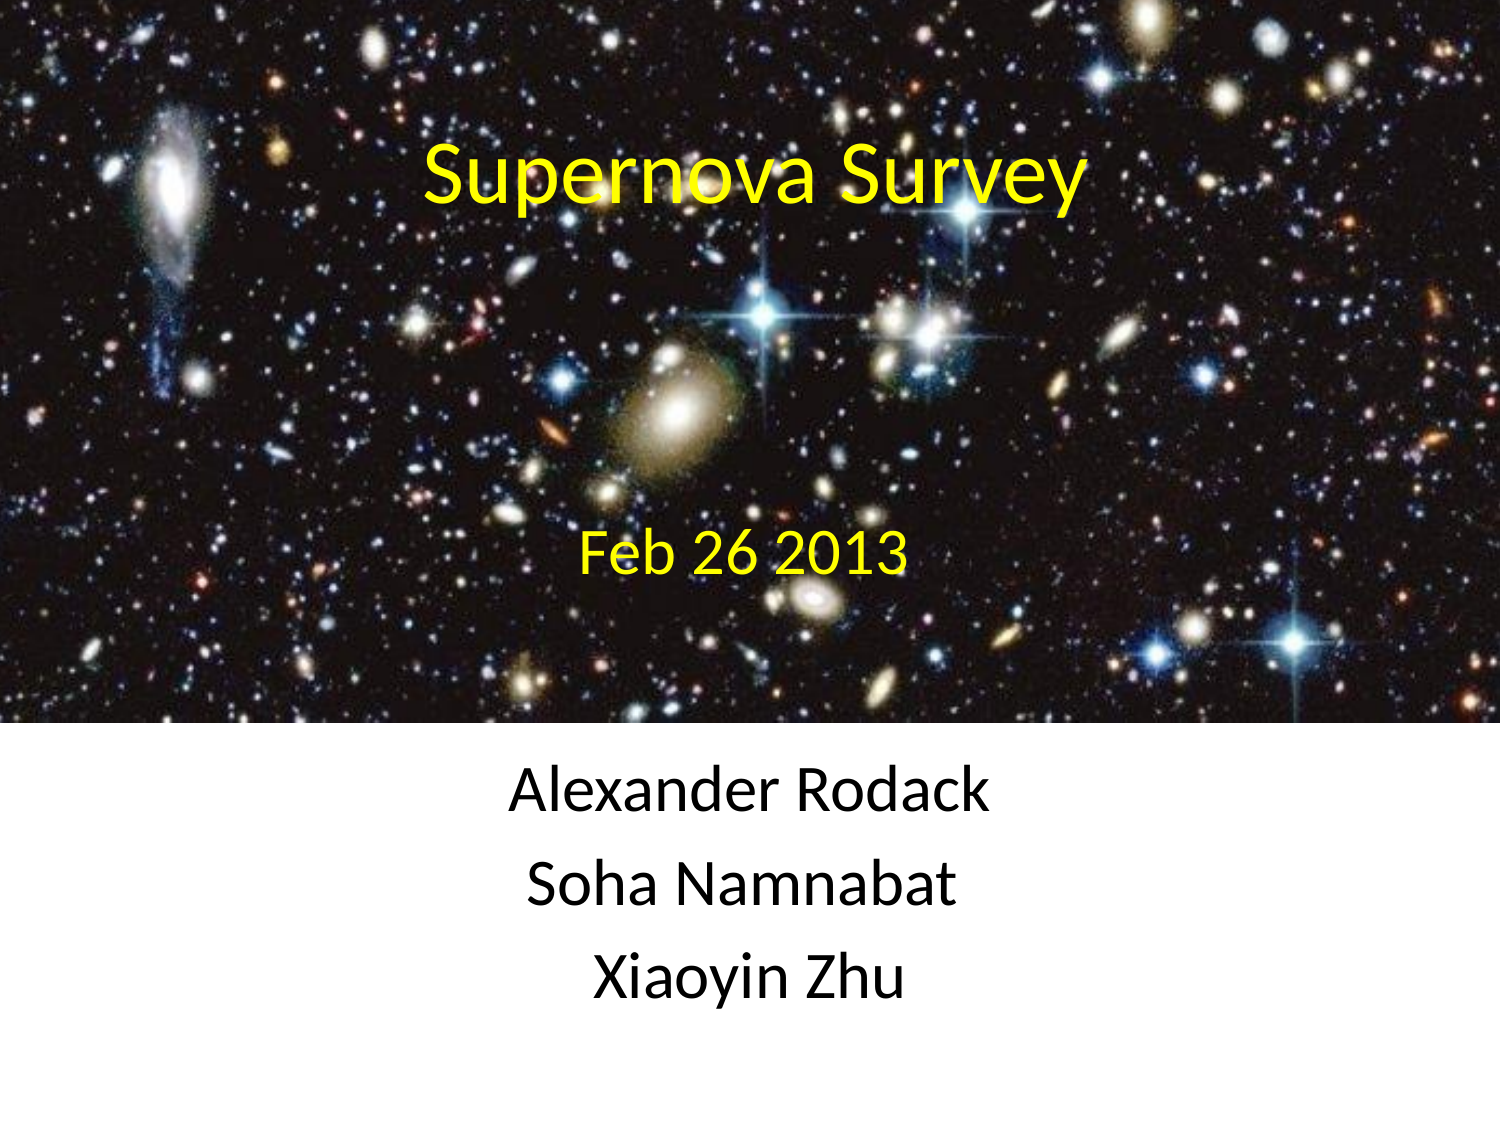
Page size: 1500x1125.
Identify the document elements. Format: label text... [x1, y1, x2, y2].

text_box [0, 0, 1500, 723]
subtitle Alexander Rodack Soha Namnabat Xiaoyin Zhu [225, 737, 1275, 1025]
text_box Feb 26 2013 [462, 499, 1025, 596]
title Supernova Survey [123, 0, 1411, 400]
